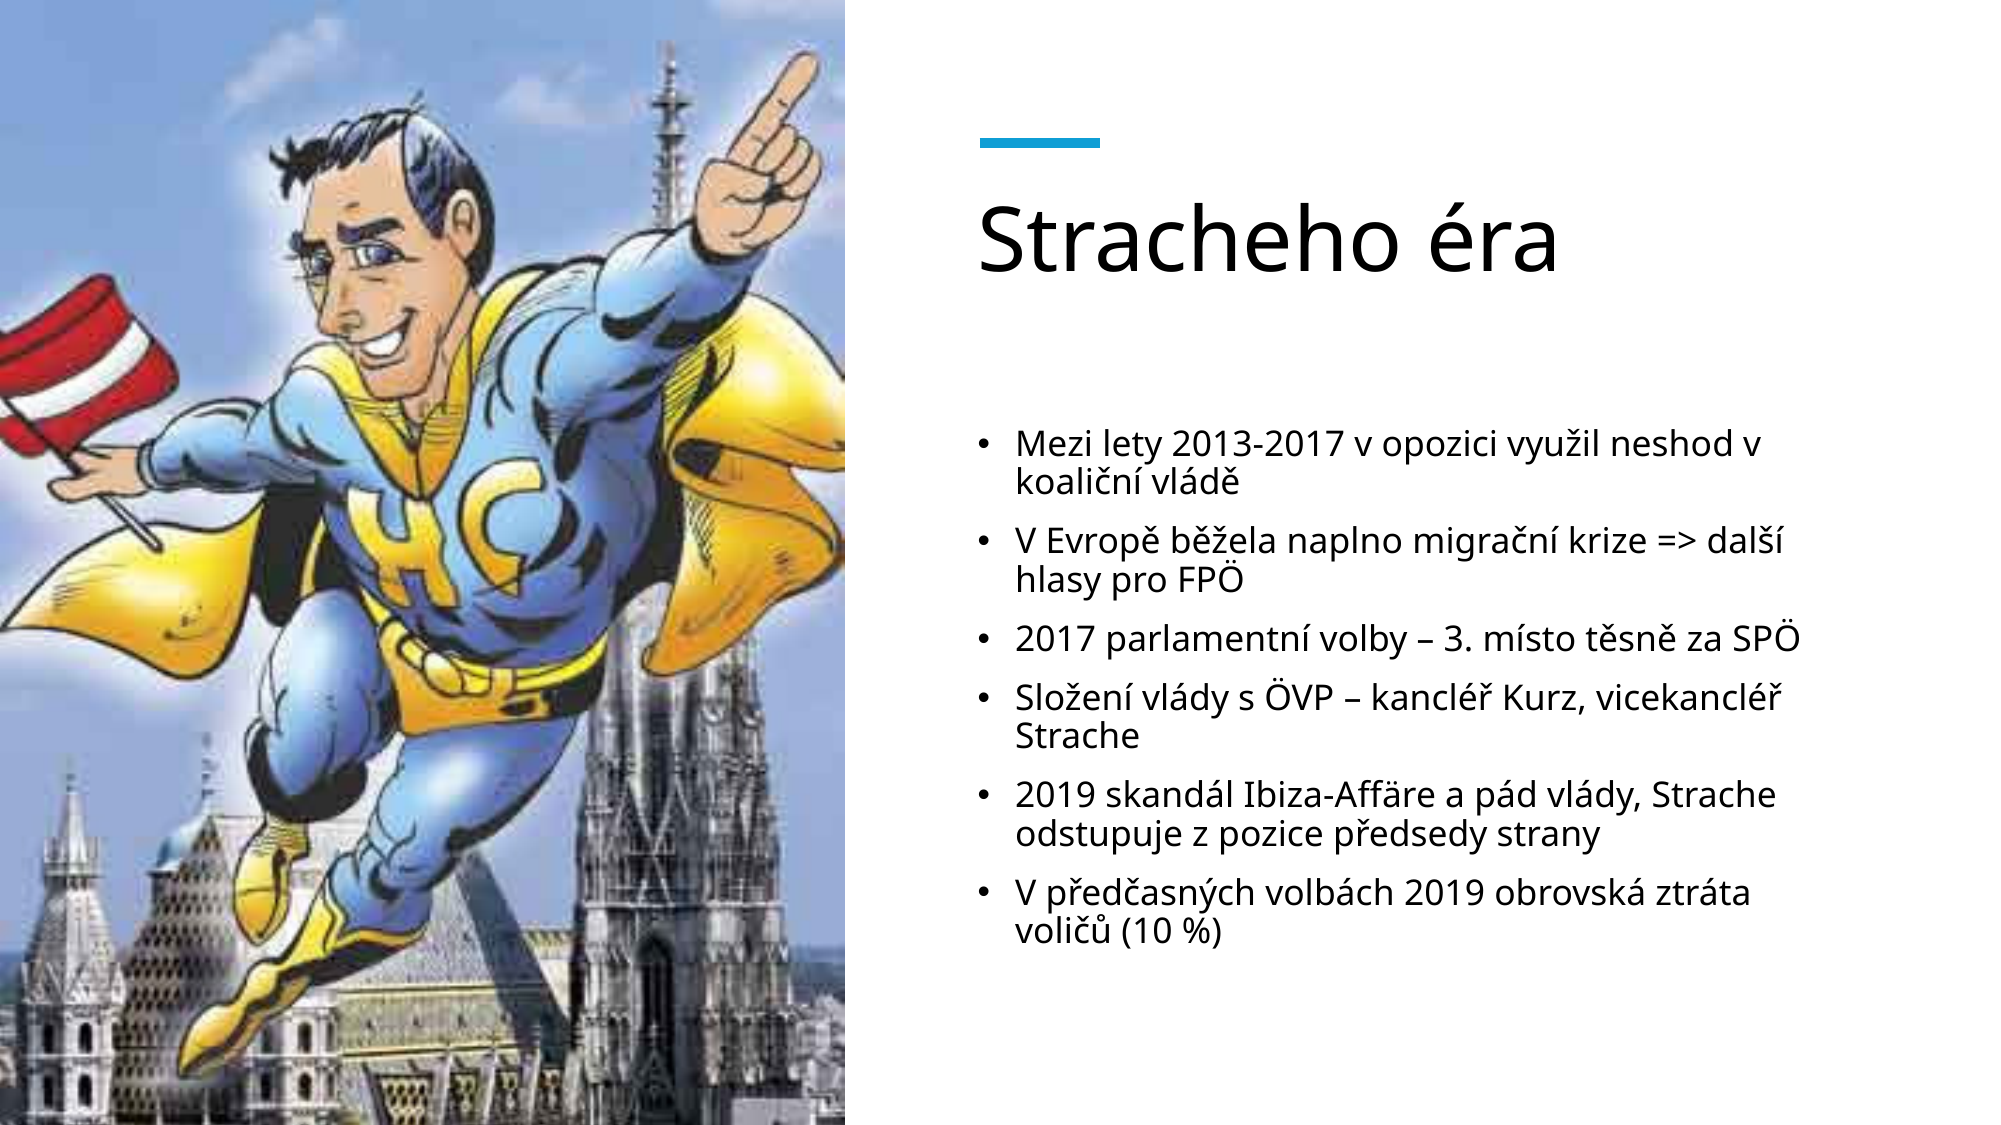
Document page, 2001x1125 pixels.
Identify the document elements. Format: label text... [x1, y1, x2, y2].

list Mezi lety 2013-2017 v opozici využil neshod v koaliční vládě V Evropě běžela naplno migrační krize => další hlasy pro FPÖ 2017 parlamentní volby – 3. místo těsně za SPÖ Složení vlády s ÖVP – kancléř Kurz, vicekancléř Strache 2019 skandál Ibiza-Affäre a pád vlády, Strache odstupuje z pozice předsedy strany V předčasných volbách 2019 obrovská ztráta voličů (10 %) [962, 418, 1856, 1008]
picture [0, 0, 846, 1125]
title Stracheho éra [962, 186, 1856, 417]
